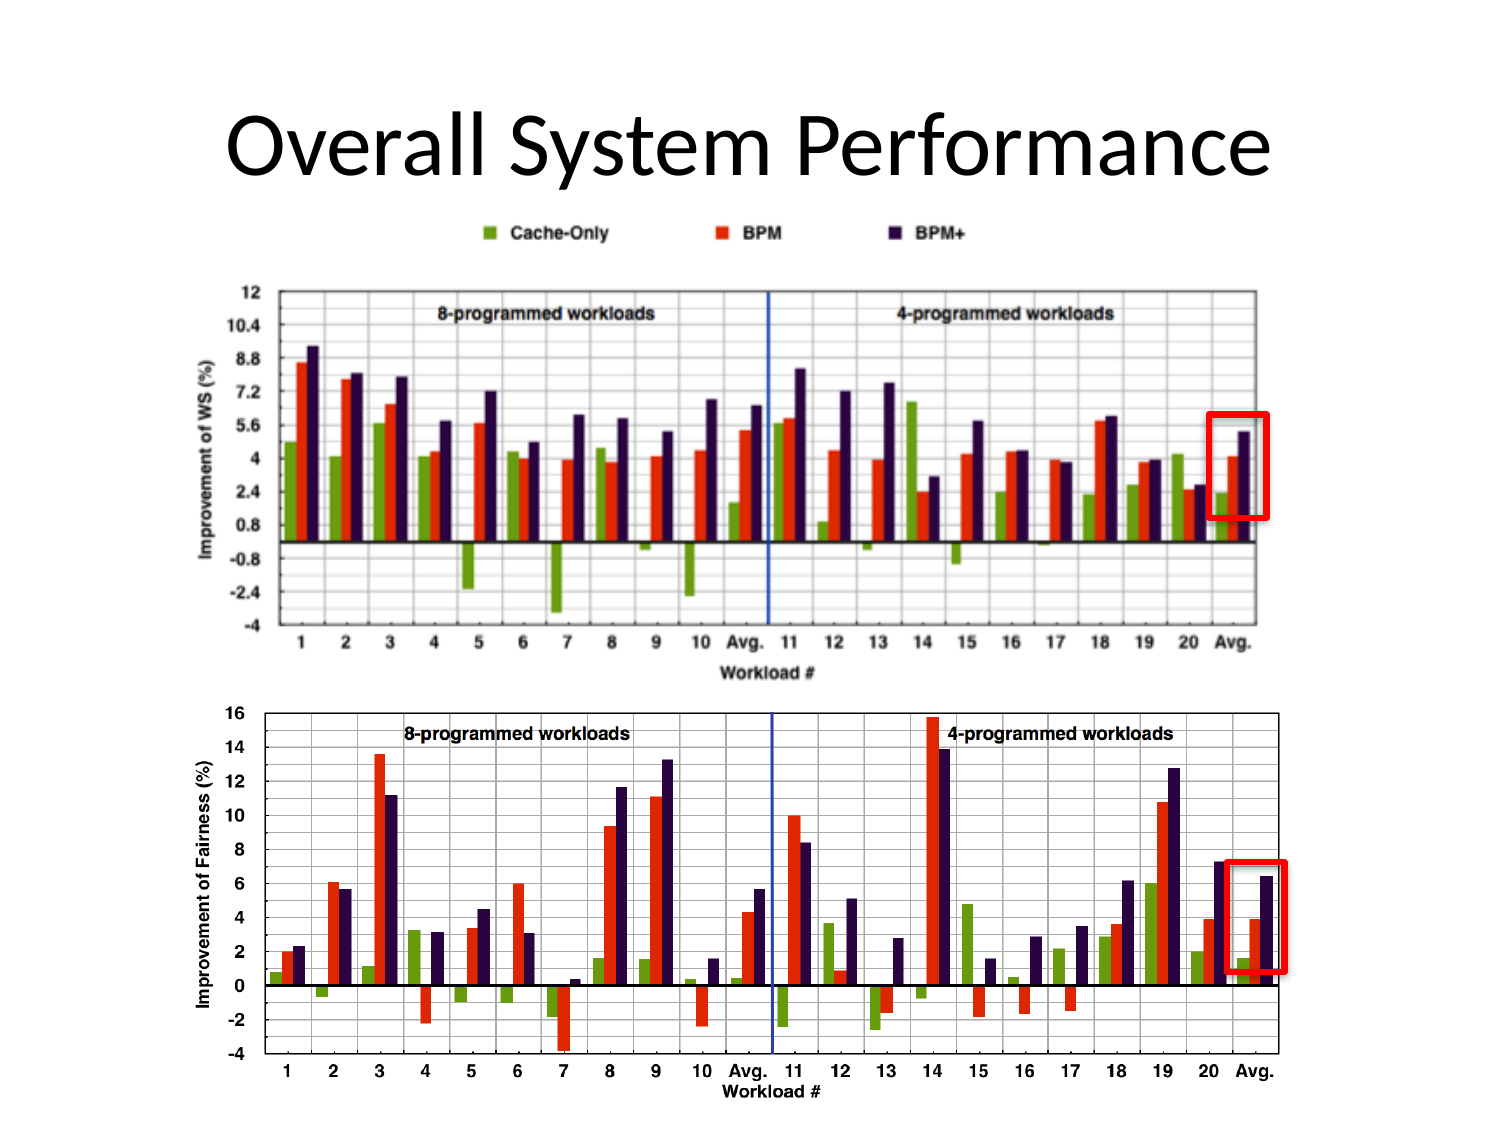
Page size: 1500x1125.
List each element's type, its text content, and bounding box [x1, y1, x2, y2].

picture [170, 205, 1289, 693]
title Overall System Performance [75, 45, 1425, 233]
picture [188, 700, 1283, 1102]
